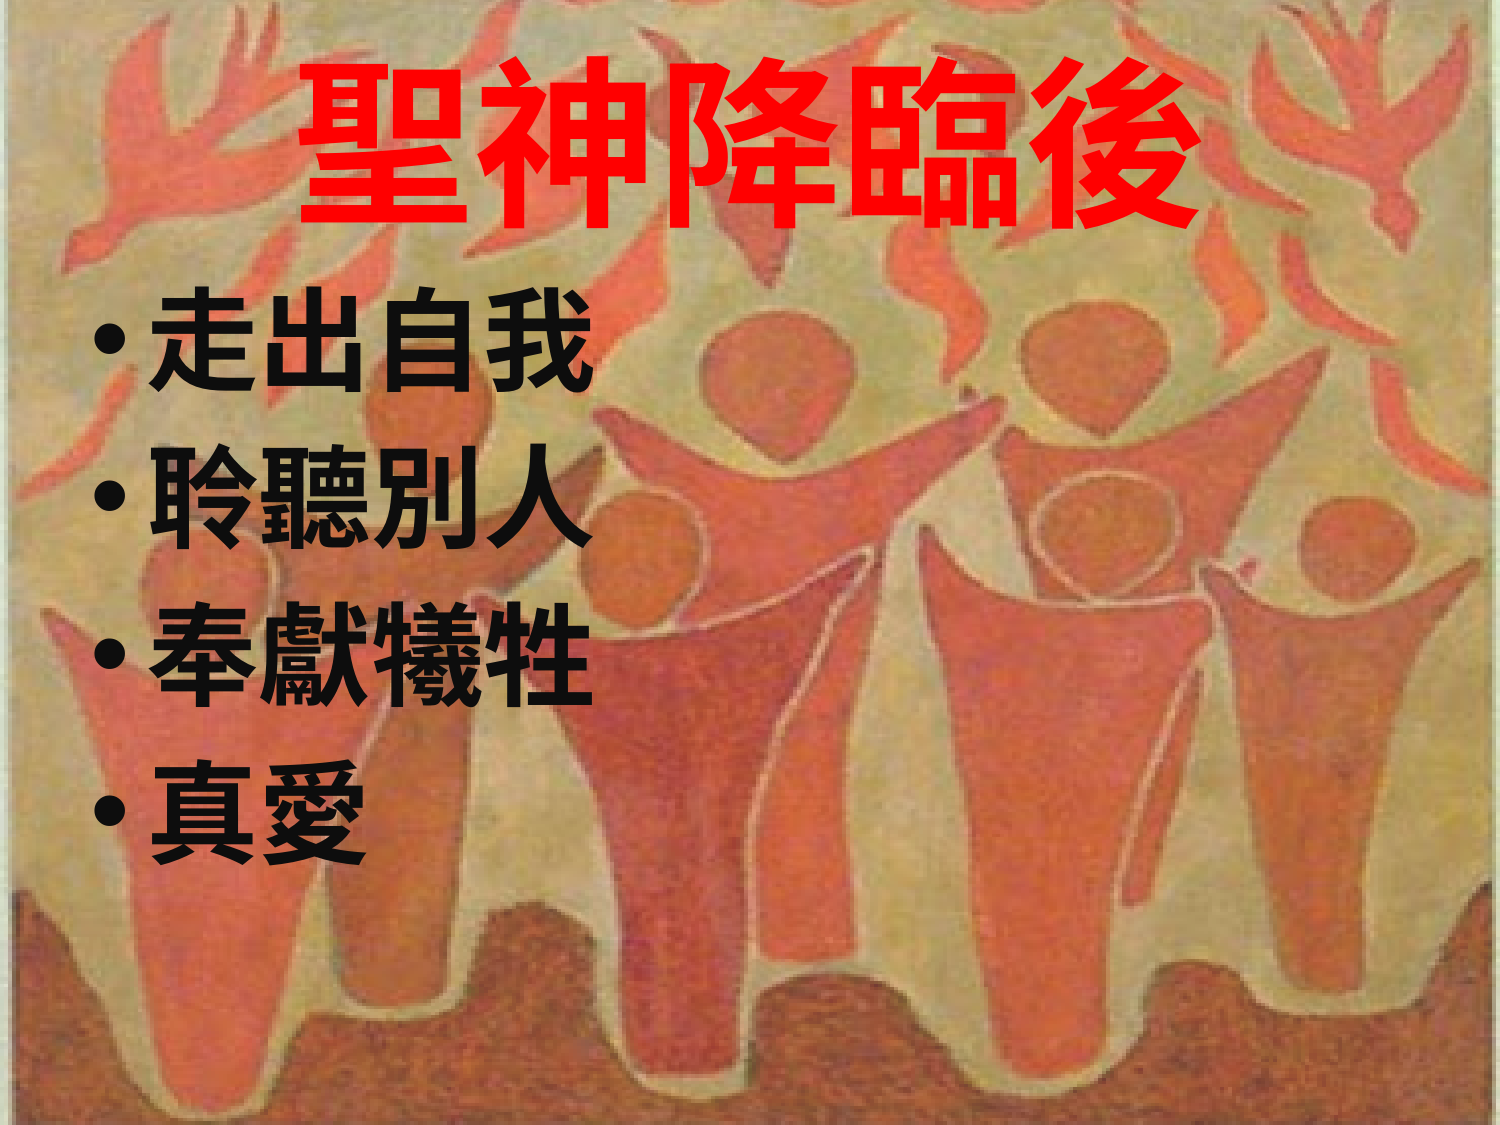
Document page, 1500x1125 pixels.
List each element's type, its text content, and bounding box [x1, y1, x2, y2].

title 聖神降臨後 [75, 45, 1425, 233]
list 走出自我 聆聽別人 奉獻犧牲 真愛 [75, 262, 1425, 1005]
